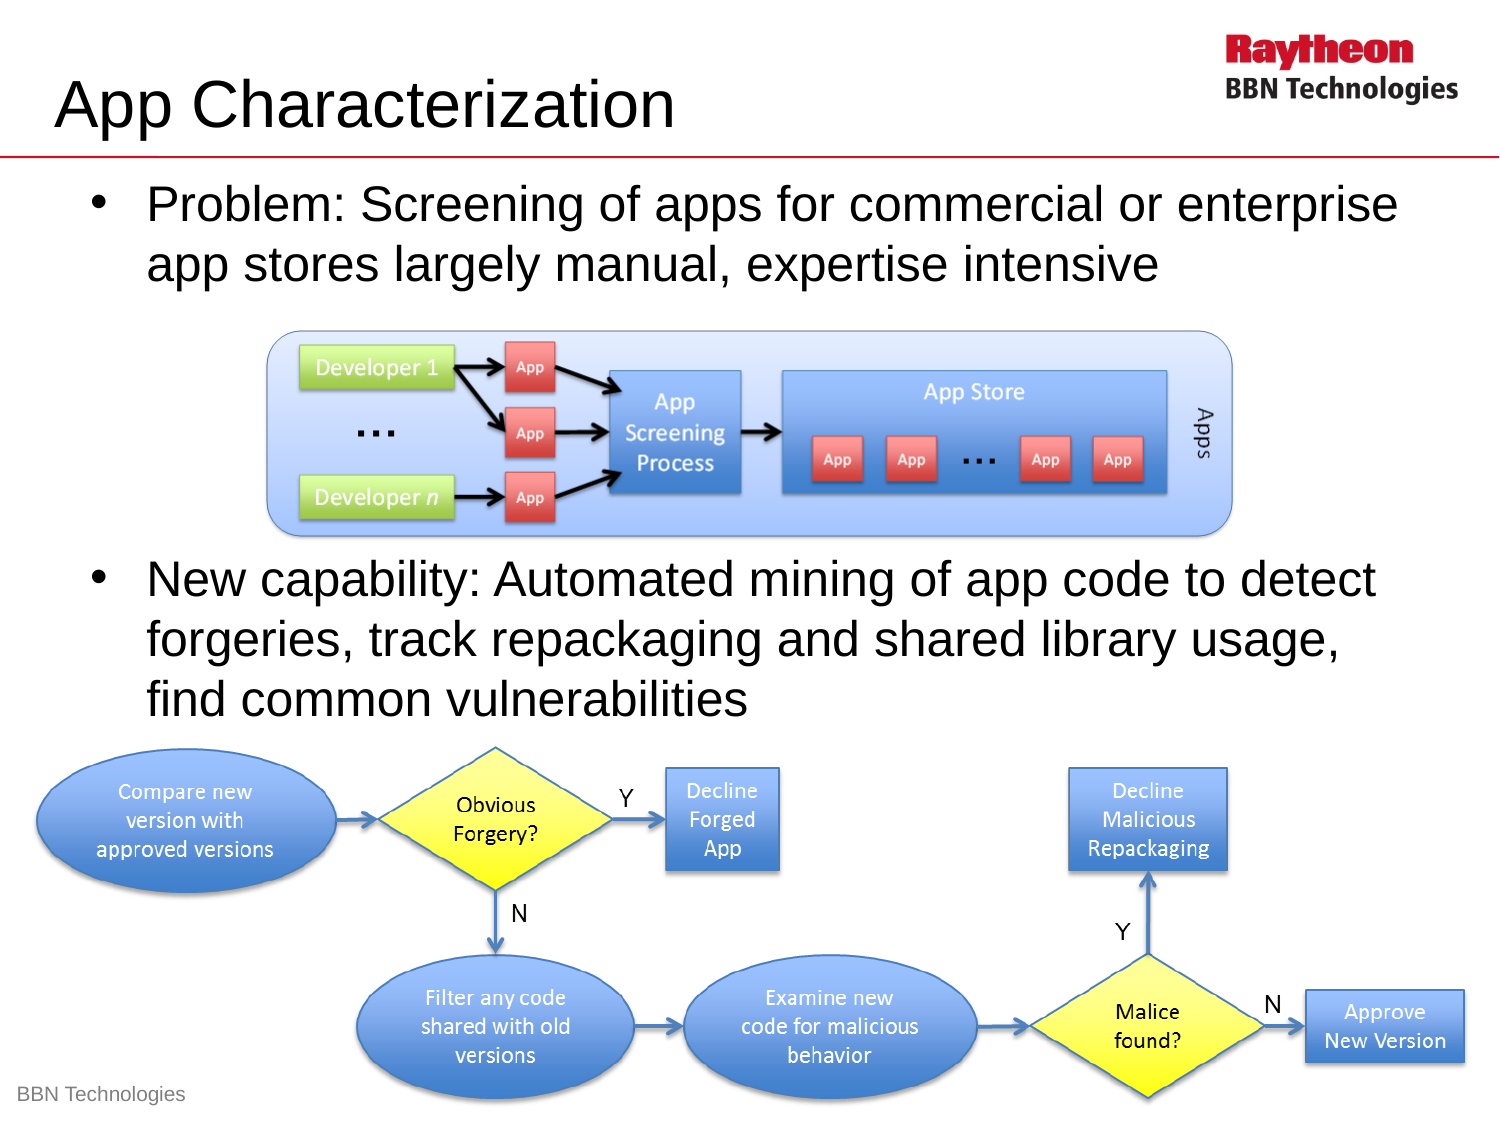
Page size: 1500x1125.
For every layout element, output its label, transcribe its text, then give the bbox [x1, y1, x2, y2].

picture [29, 743, 1471, 1109]
title App Characterization [39, 45, 1390, 157]
list Problem: Screening of apps for commercial or enterprise app stores largely manual, expertise intensive New capability: Automated mining of app code to detect forgeries, track repackaging and shared library usage, find common vulnerabilities [75, 163, 1425, 742]
picture [262, 328, 1238, 544]
picture [1222, 31, 1460, 108]
